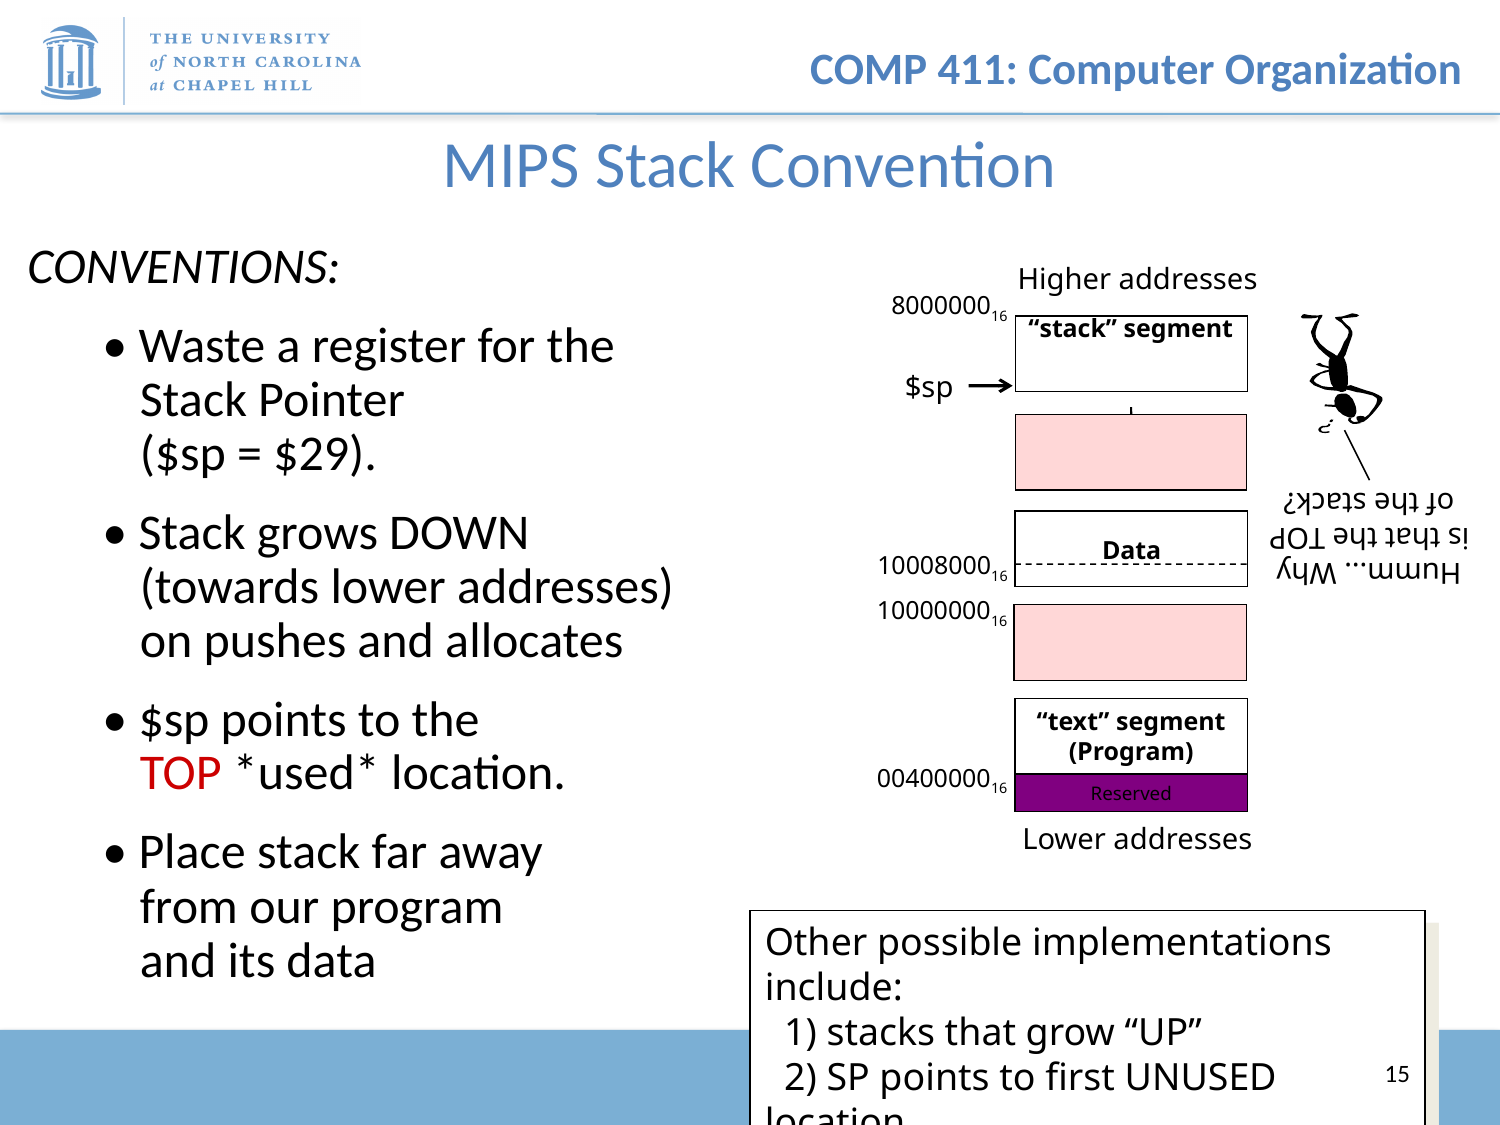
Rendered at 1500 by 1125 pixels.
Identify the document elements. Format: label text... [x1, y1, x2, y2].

text_box 1000800016 [862, 542, 1011, 592]
text_box Higher addresses [1017, 260, 1258, 296]
text_box 800000016 [876, 282, 1023, 332]
text_box Reserved [1014, 782, 1248, 812]
text_box [1015, 414, 1247, 491]
text_box CONVENTIONS: • Waste a register for the Stack Pointer ($sp = $29). • Stack grows DOWN (towards lower addresses) on pushes and allocates • $sp points to the TOP *used* location. • Place stack far away from our program and its data [12, 232, 713, 996]
text_box 0040000016 [862, 754, 1023, 804]
text_box 1000000016 [862, 592, 1023, 637]
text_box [902, 368, 1013, 405]
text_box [1256, 312, 1482, 601]
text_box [1010, 304, 1252, 392]
picture [41, 17, 361, 105]
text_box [1014, 496, 1248, 587]
title MIPS Stack Convention [0, 113, 1500, 209]
text_box Lower addresses [1022, 820, 1253, 856]
text_box Other possible implementations include: 1) stacks that grow “UP” 2) SP points to first UNUSED location [749, 910, 1425, 1125]
text_box [1013, 604, 1247, 681]
slide_number 15 [1074, 1042, 1425, 1103]
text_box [1014, 698, 1248, 775]
